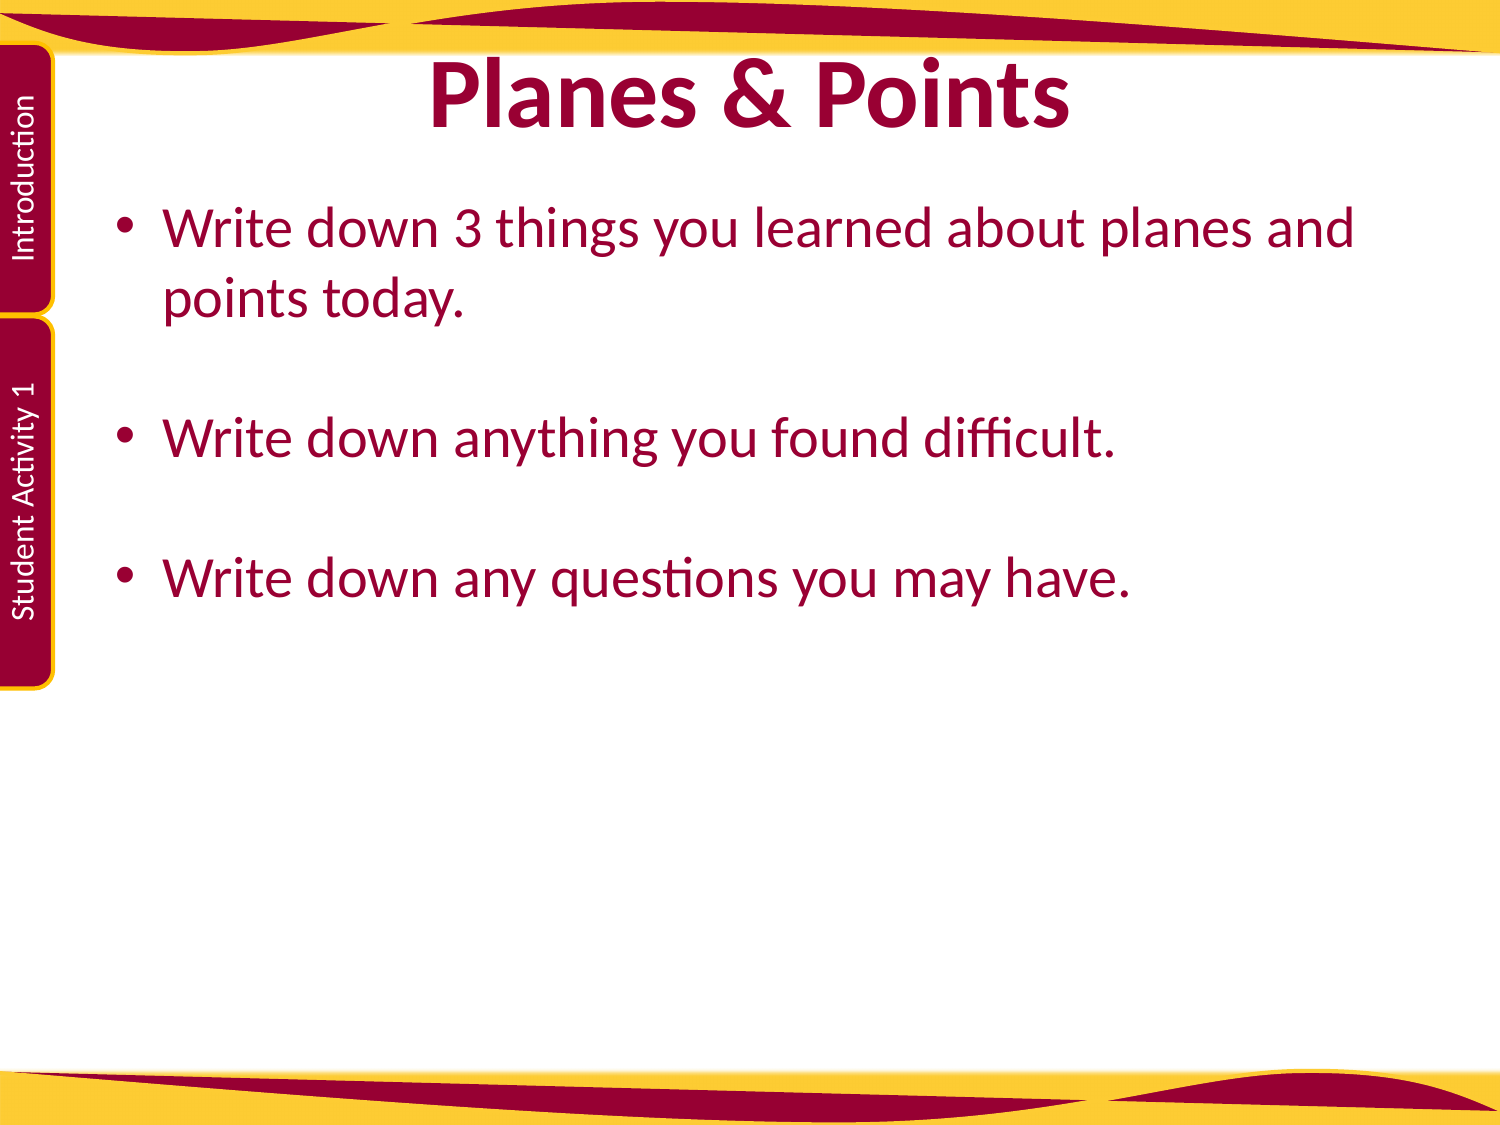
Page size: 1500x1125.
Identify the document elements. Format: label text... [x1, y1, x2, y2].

text_box Write down 3 things you learned about planes and points today. Write down anything you found difficult. Write down any questions you may have. [100, 182, 1436, 617]
